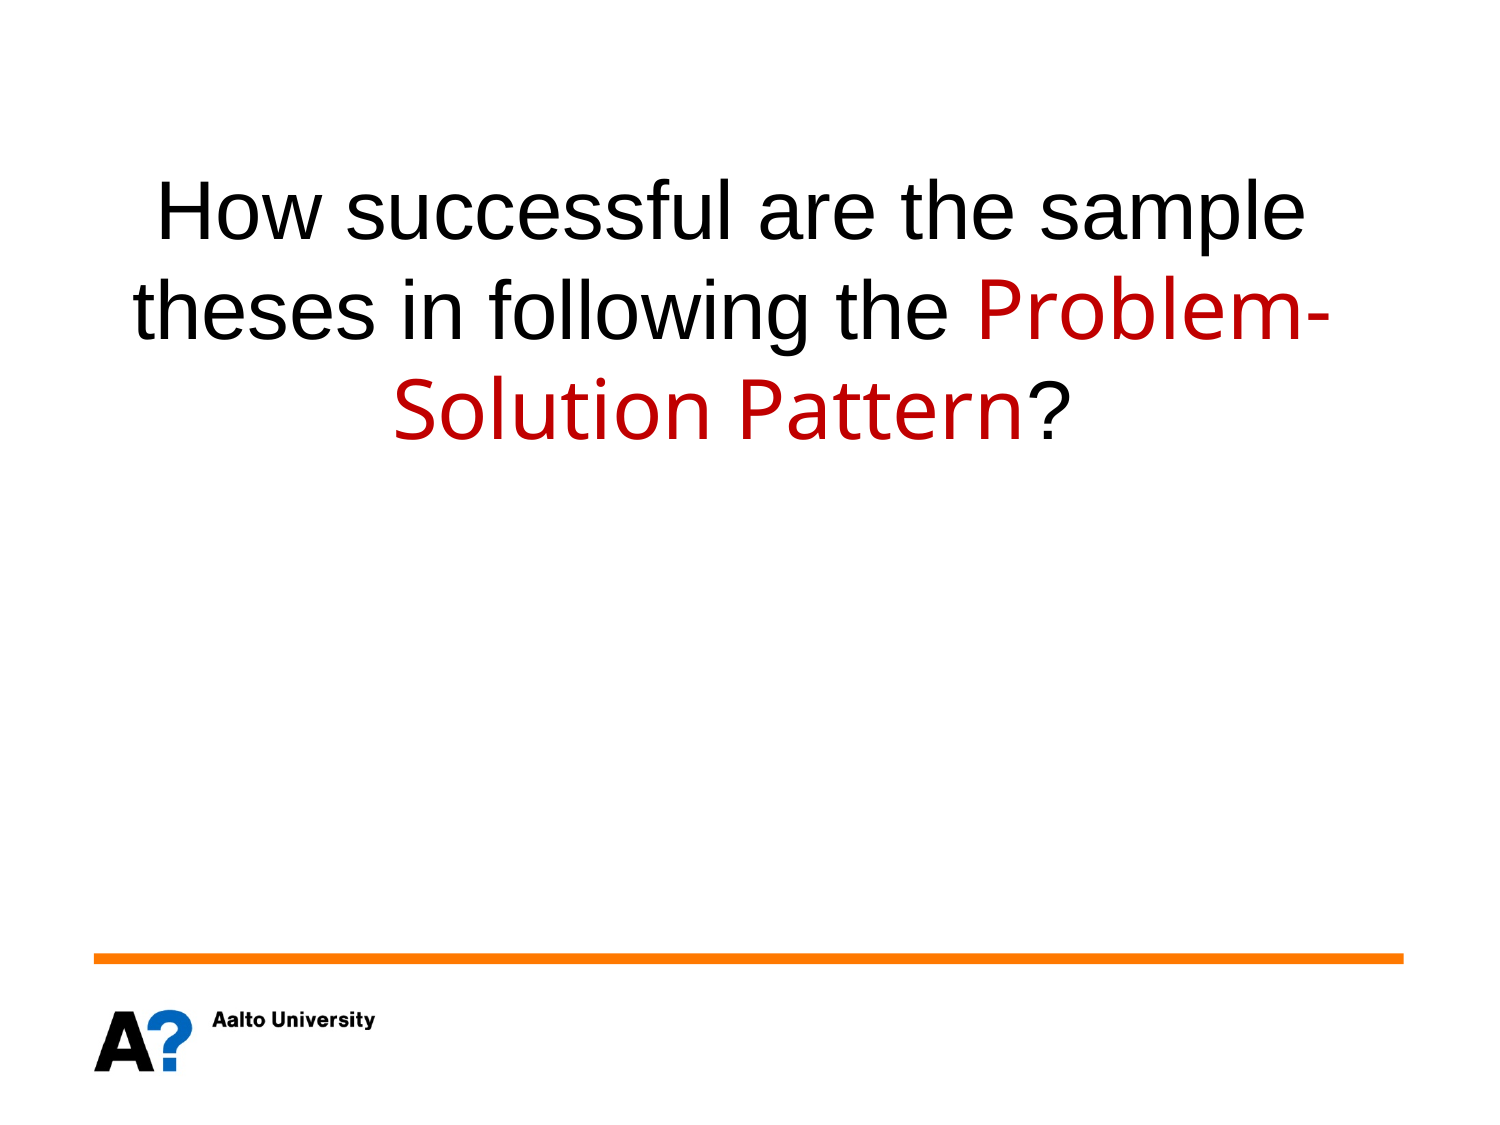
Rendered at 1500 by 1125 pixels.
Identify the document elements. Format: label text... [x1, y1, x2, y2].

text_box How successful are the sample theses in following the Problem-Solution Pattern? [112, 149, 1353, 464]
picture [0, 977, 442, 1125]
